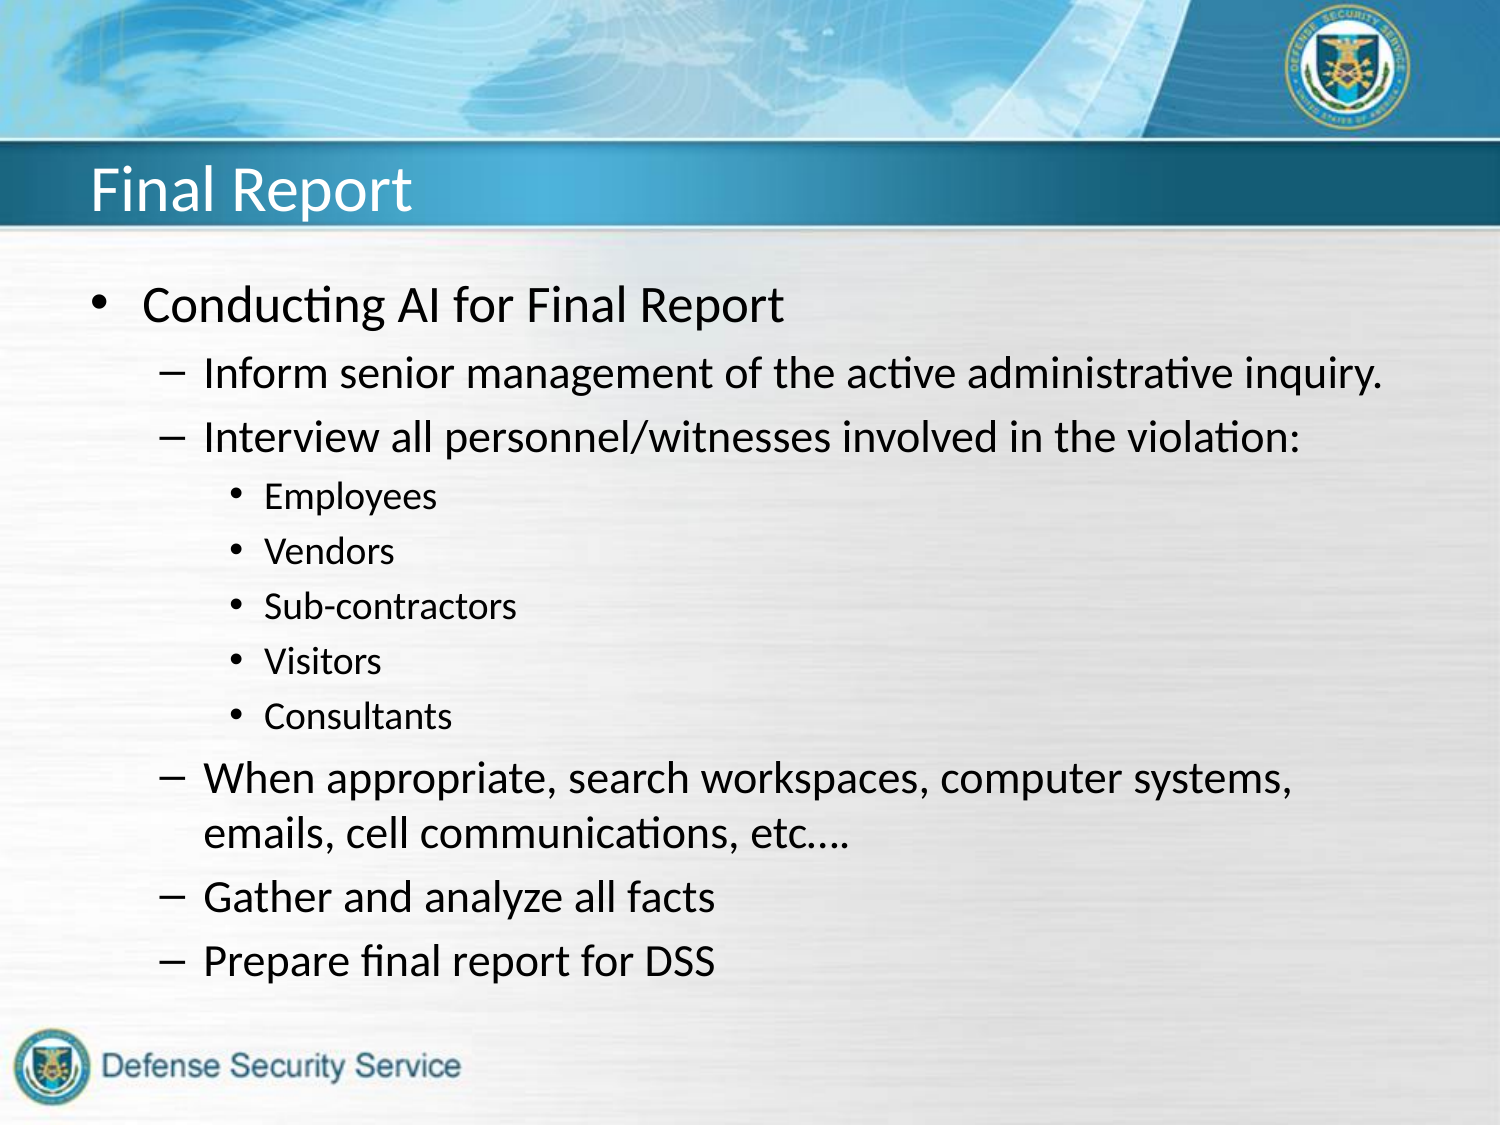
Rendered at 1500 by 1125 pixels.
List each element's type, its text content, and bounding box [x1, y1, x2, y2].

title Final Report [75, 137, 1425, 233]
list Conducting AI for Final Report Inform senior management of the active administrative inquiry. Interview all personnel/witnesses involved in the violation: Employees Vendors Sub-contractors Visitors Consultants When appropriate, search workspaces, computer systems, emails, cell communications, etc…. Gather and analyze all facts Prepare final report for DSS [75, 262, 1425, 1005]
picture [0, 0, 1500, 1125]
